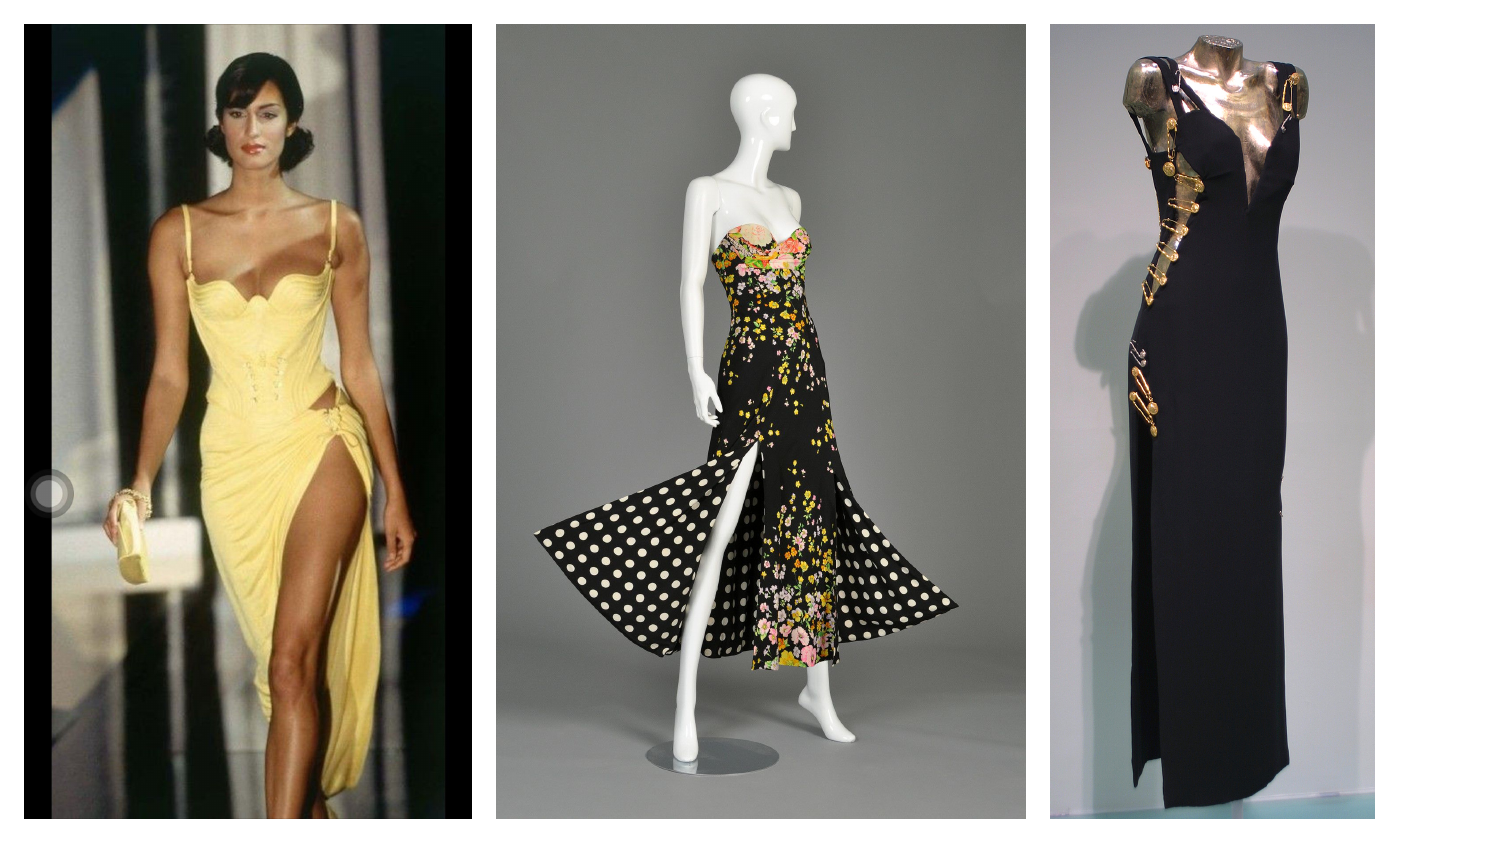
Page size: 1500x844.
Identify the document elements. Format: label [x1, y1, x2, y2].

picture [1050, 24, 1376, 819]
picture [24, 24, 472, 819]
picture [496, 24, 1027, 819]
